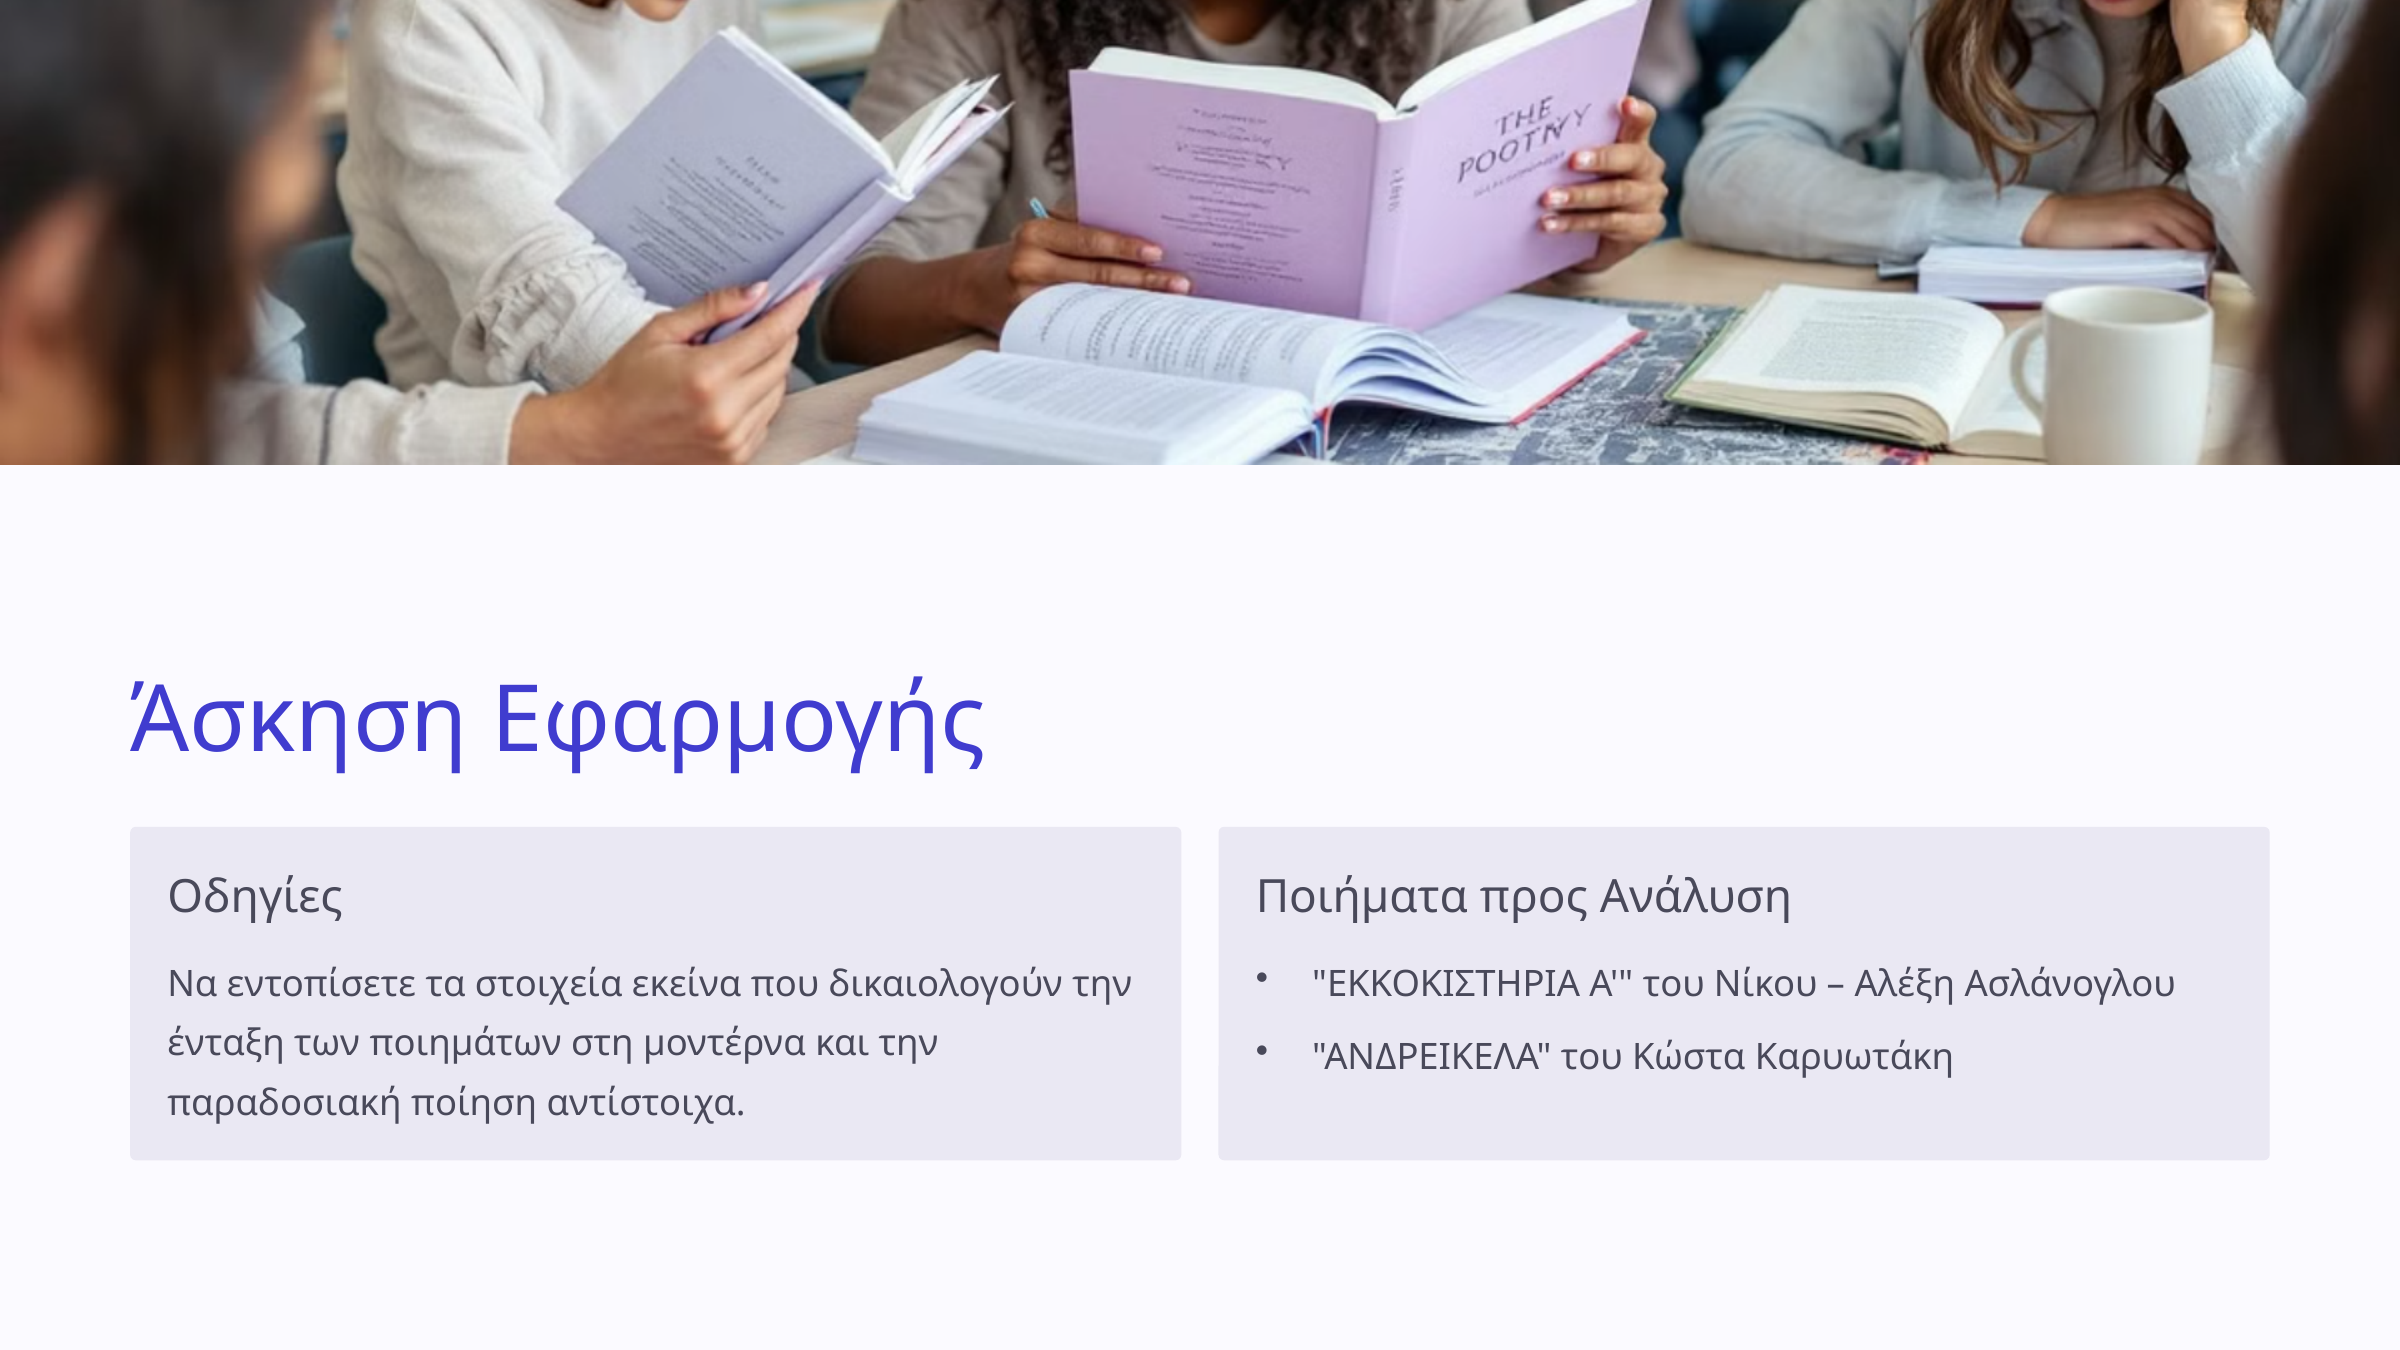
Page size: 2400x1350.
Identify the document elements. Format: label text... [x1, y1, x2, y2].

text_box [1218, 826, 2270, 1161]
text_box Ποιήματα προς Ανάλυση [1255, 863, 1803, 923]
picture [0, 0, 2400, 466]
text_box [130, 826, 1182, 1161]
text_box Άσκηση Εφαρμογής [130, 654, 1061, 772]
text_box "ΑΝΔΡΕΙΚΕΛΑ" του Κώστα Καρυωτάκη [1255, 1016, 2233, 1077]
text_box Οδηγίες [167, 863, 633, 923]
text_box "ΕΚΚΟΚΙΣΤΗΡΙΑ Α'" του Νίκου – Αλέξη Ασλάνογλου [1255, 944, 2233, 1004]
text_box Να εντοπίσετε τα στοιχεία εκείνα που δικαιολογούν την ένταξη των ποιημάτων στη μοντέρνα και την παραδοσιακή ποίηση αντίστοιχα. [167, 944, 1145, 1123]
